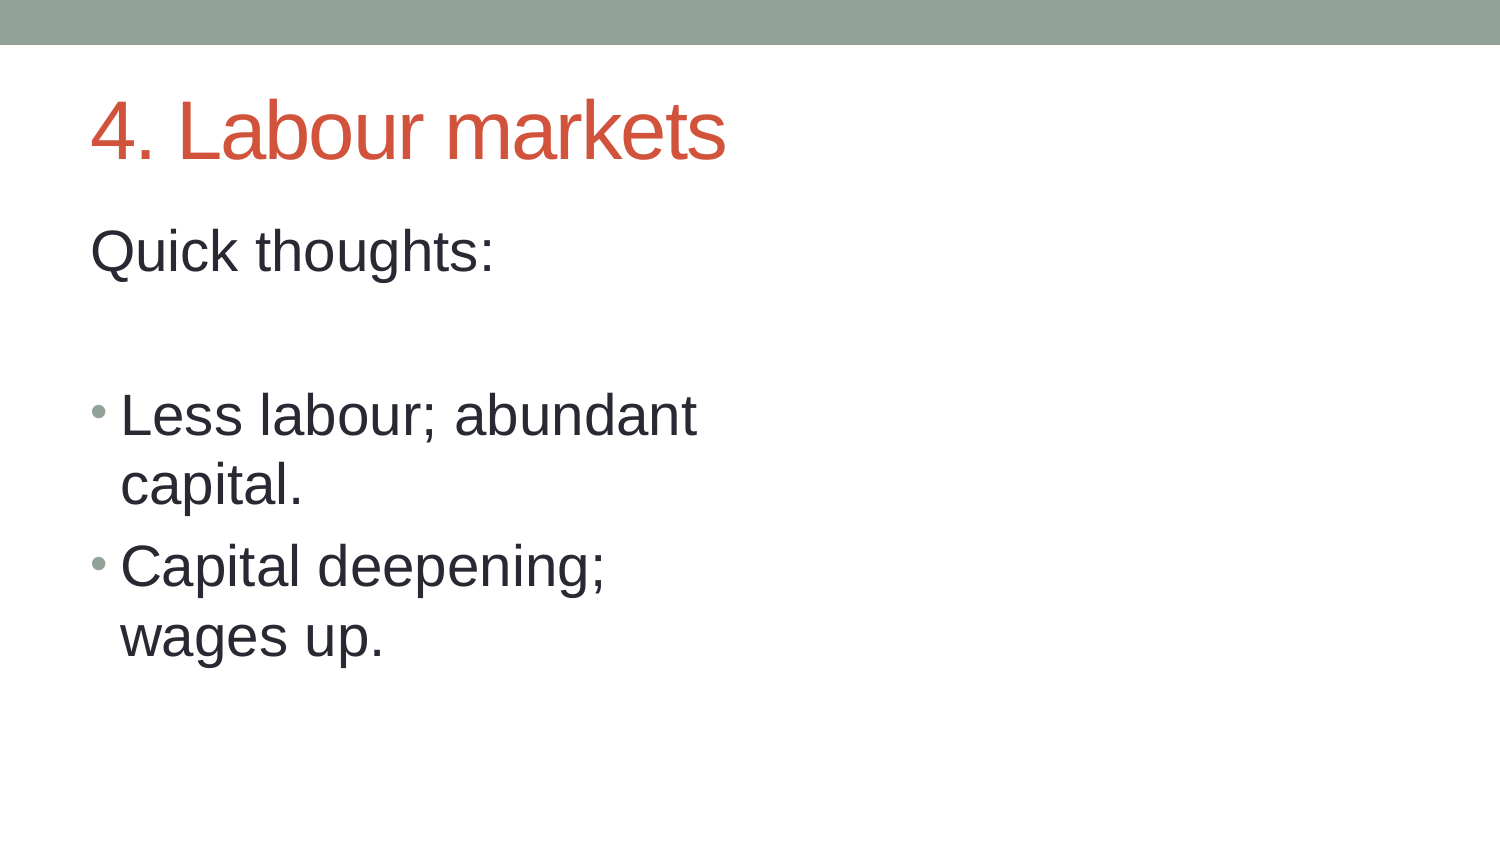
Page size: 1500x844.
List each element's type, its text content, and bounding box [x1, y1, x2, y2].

title 4. Labour markets [75, 65, 1425, 188]
list Quick thoughts: Less labour; abundant capital. Capital deepening; wages up. [75, 205, 738, 787]
